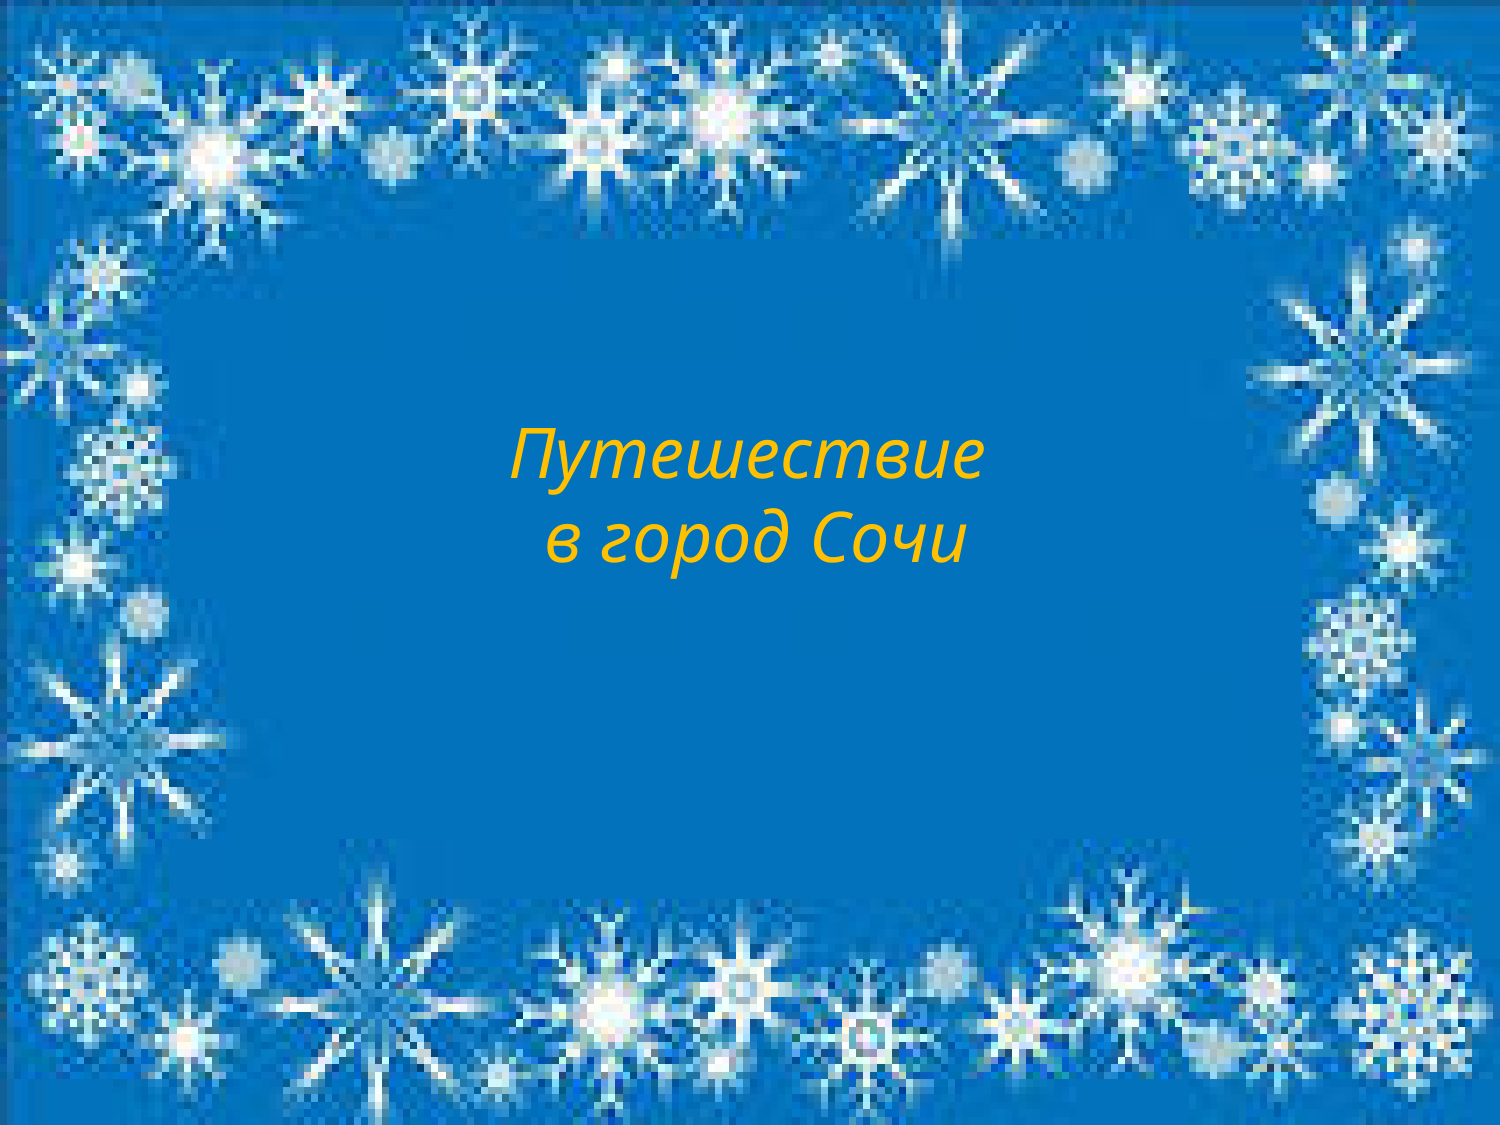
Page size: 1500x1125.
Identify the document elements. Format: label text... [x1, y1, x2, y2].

title Путешествие в город Сочи [81, 398, 1433, 587]
picture [0, 0, 1500, 1125]
